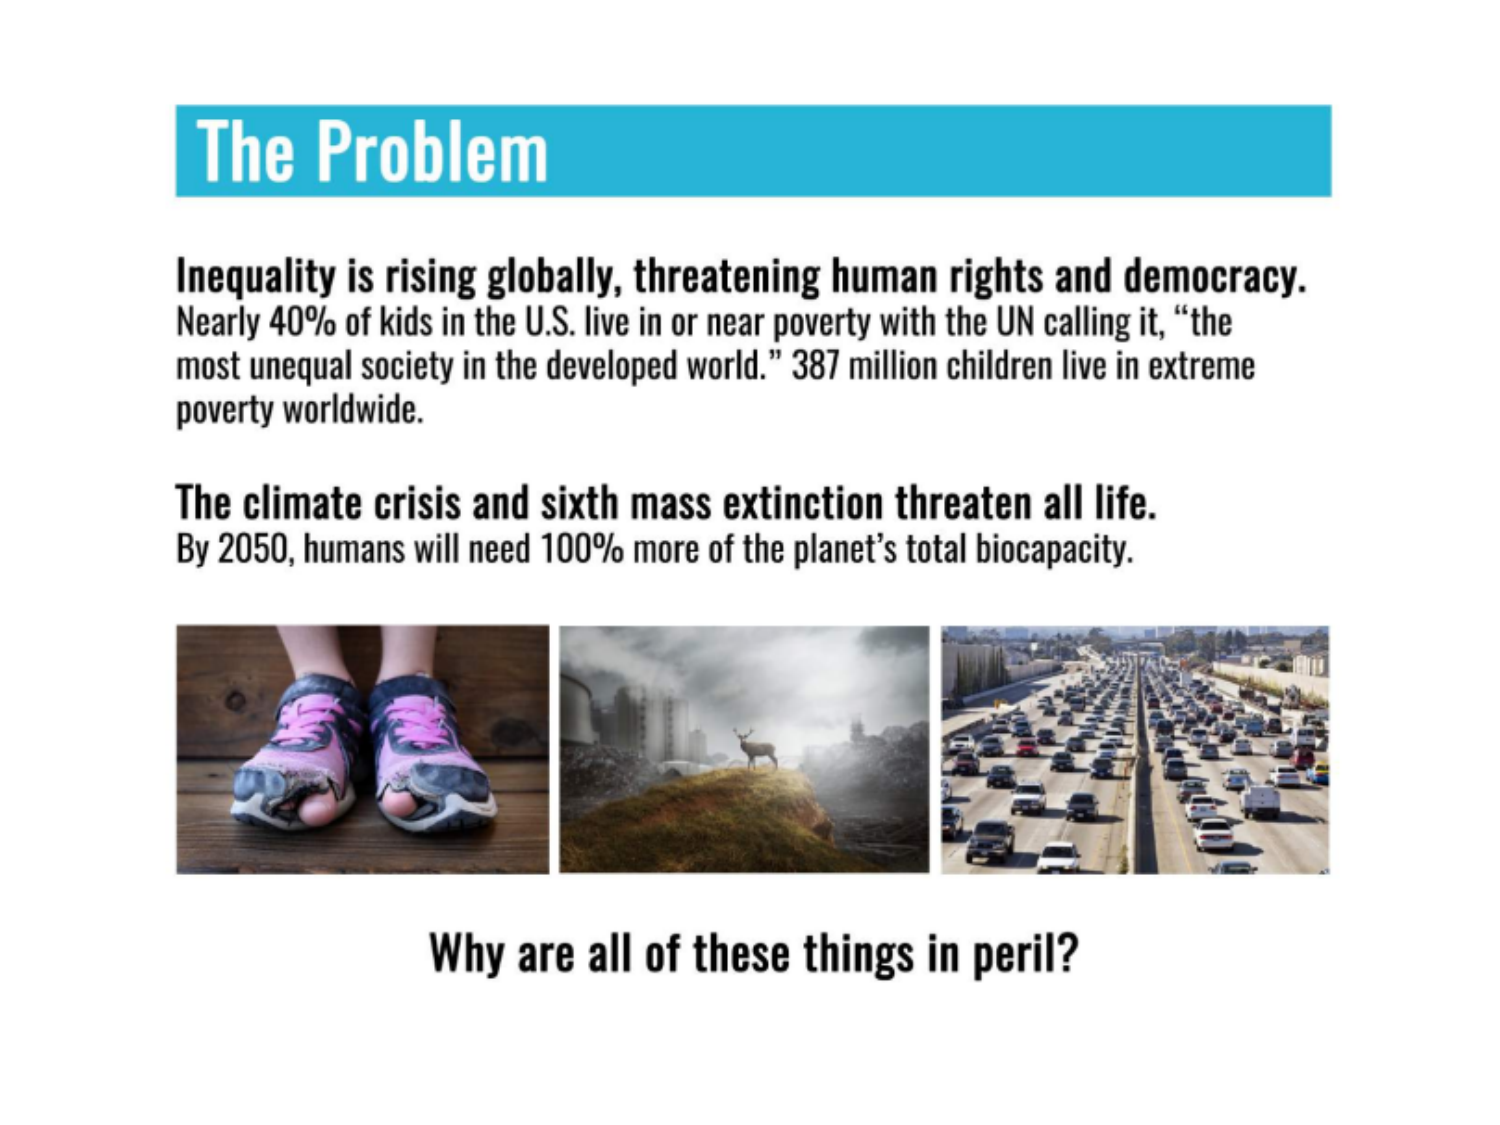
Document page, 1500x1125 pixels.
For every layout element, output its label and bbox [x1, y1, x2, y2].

picture [79, 42, 1440, 1067]
